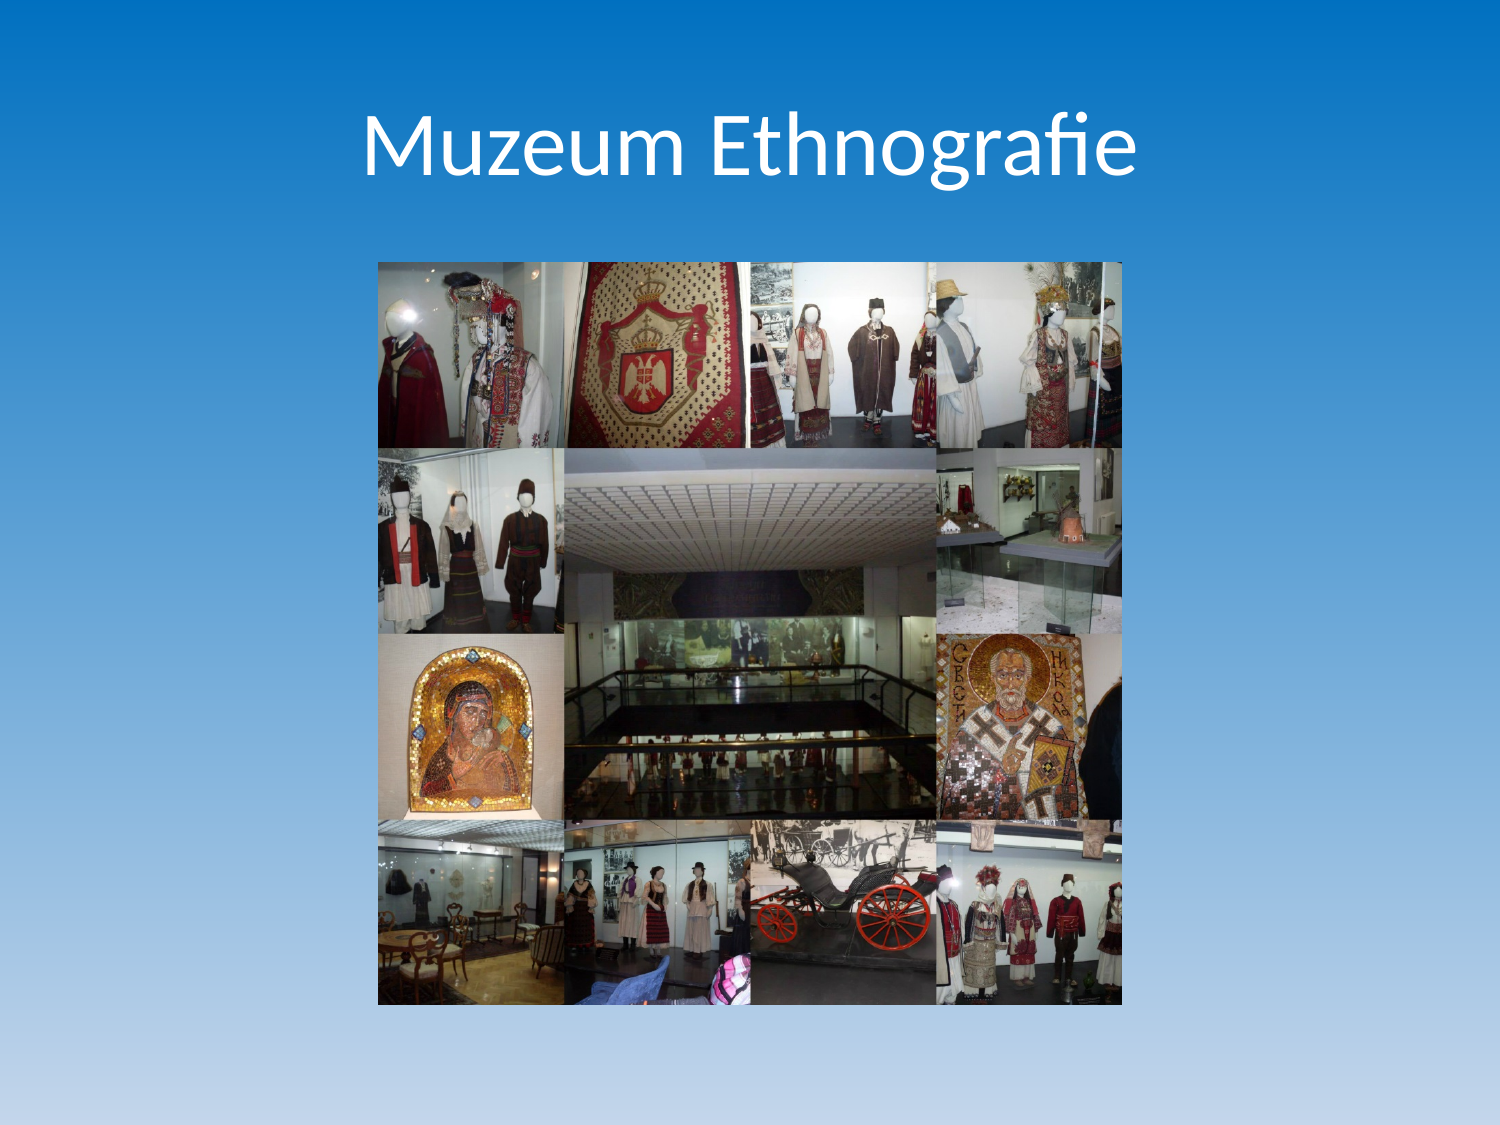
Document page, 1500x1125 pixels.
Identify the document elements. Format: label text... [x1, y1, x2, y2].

title Muzeum Ethnografie [75, 45, 1425, 233]
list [378, 262, 1122, 1006]
